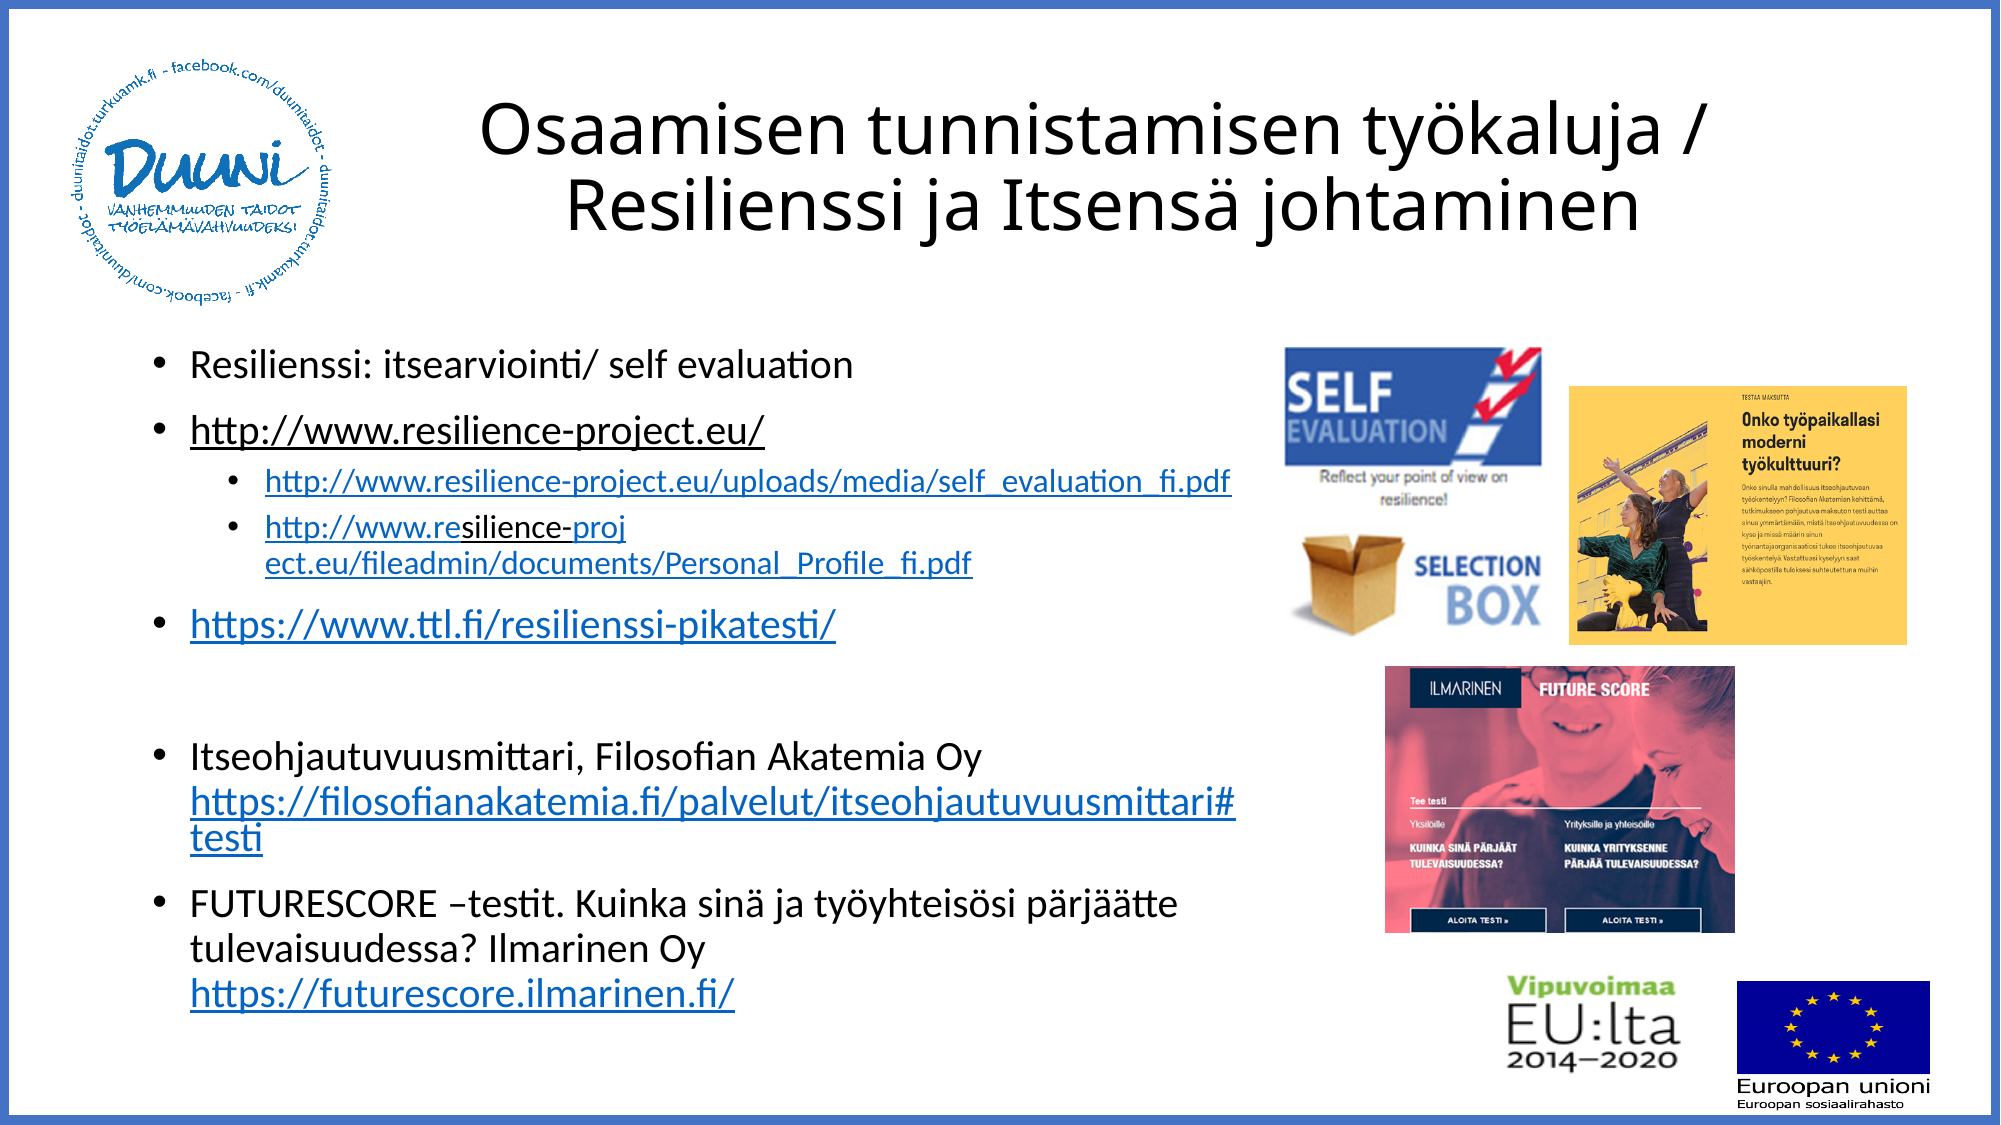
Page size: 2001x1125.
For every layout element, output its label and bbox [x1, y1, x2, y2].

picture [1737, 981, 1930, 1125]
picture [1486, 958, 1702, 1086]
picture [1263, 347, 1563, 641]
text_box [0, 0, 2000, 1125]
picture [1385, 666, 1735, 933]
picture [1569, 386, 1907, 645]
picture [56, 46, 345, 317]
